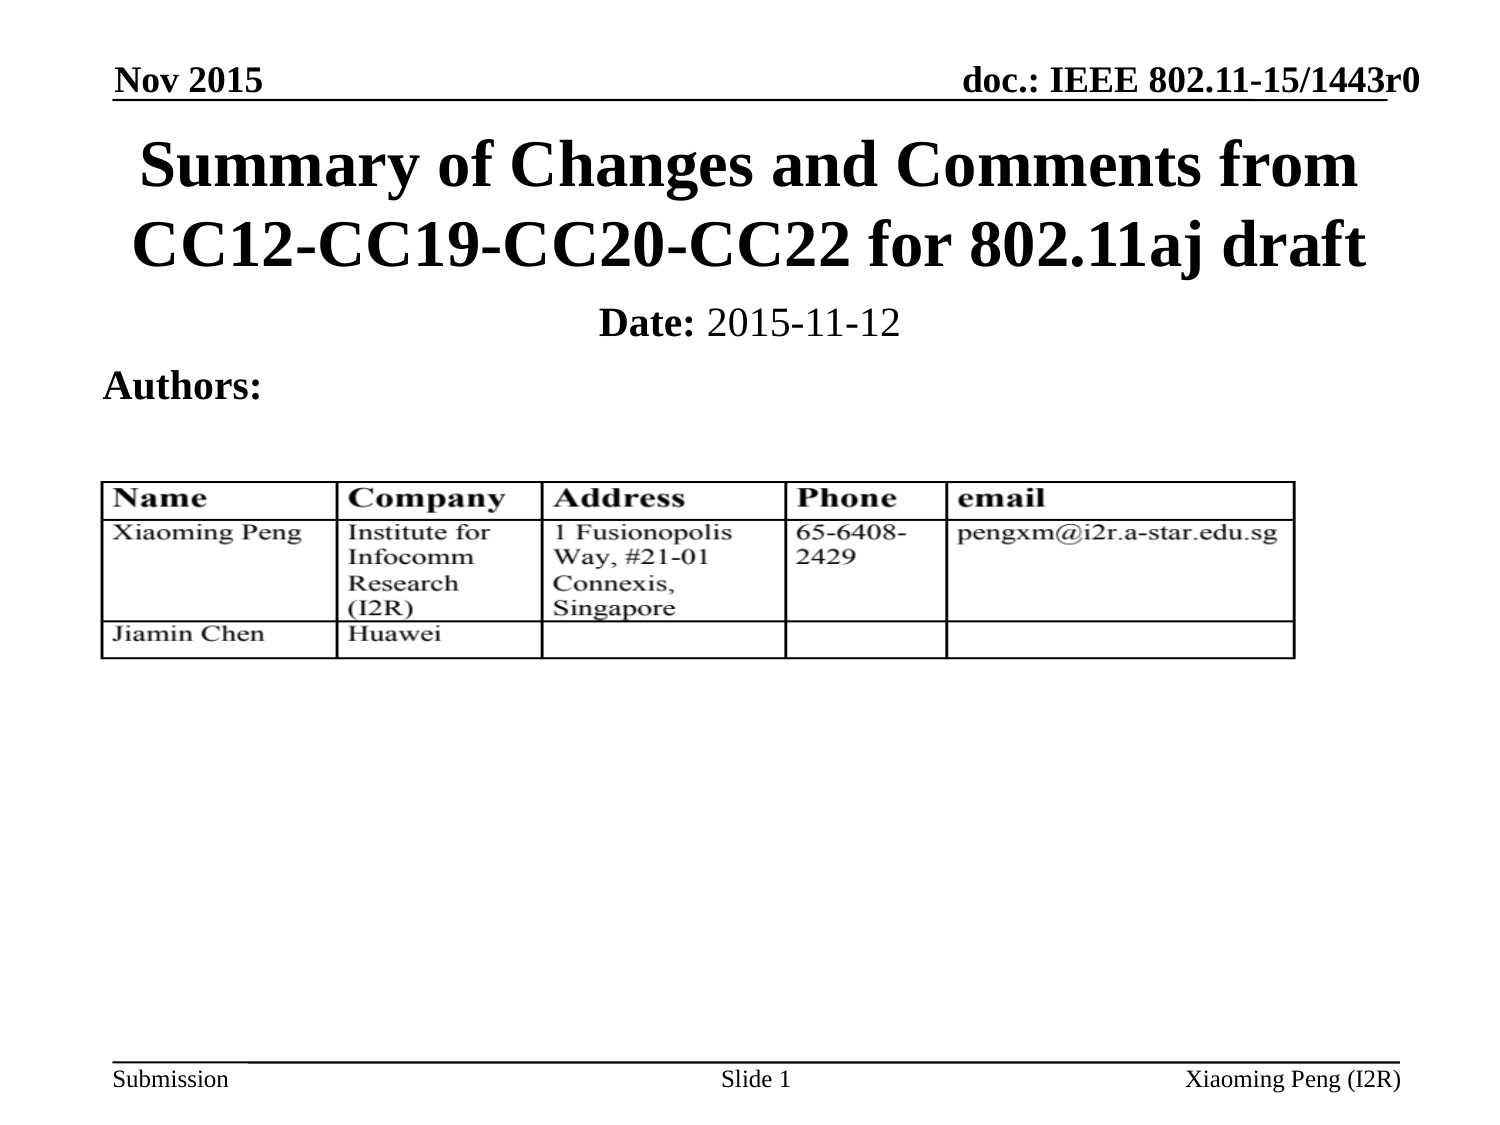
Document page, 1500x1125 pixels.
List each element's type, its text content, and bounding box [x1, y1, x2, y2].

text_box Authors: [87, 349, 325, 413]
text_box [88, 480, 1358, 689]
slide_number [114, 54, 272, 101]
text_box Summary of Changes and Comments from CC12-CC19-CC20-CC22 for 802.11aj draft [112, 112, 1388, 288]
slide_number Slide 1 [712, 1061, 773, 1093]
footer Xiaoming Peng (I2R) [773, 1061, 1402, 1124]
text_box Date: 2015-11-12 [112, 288, 1388, 350]
